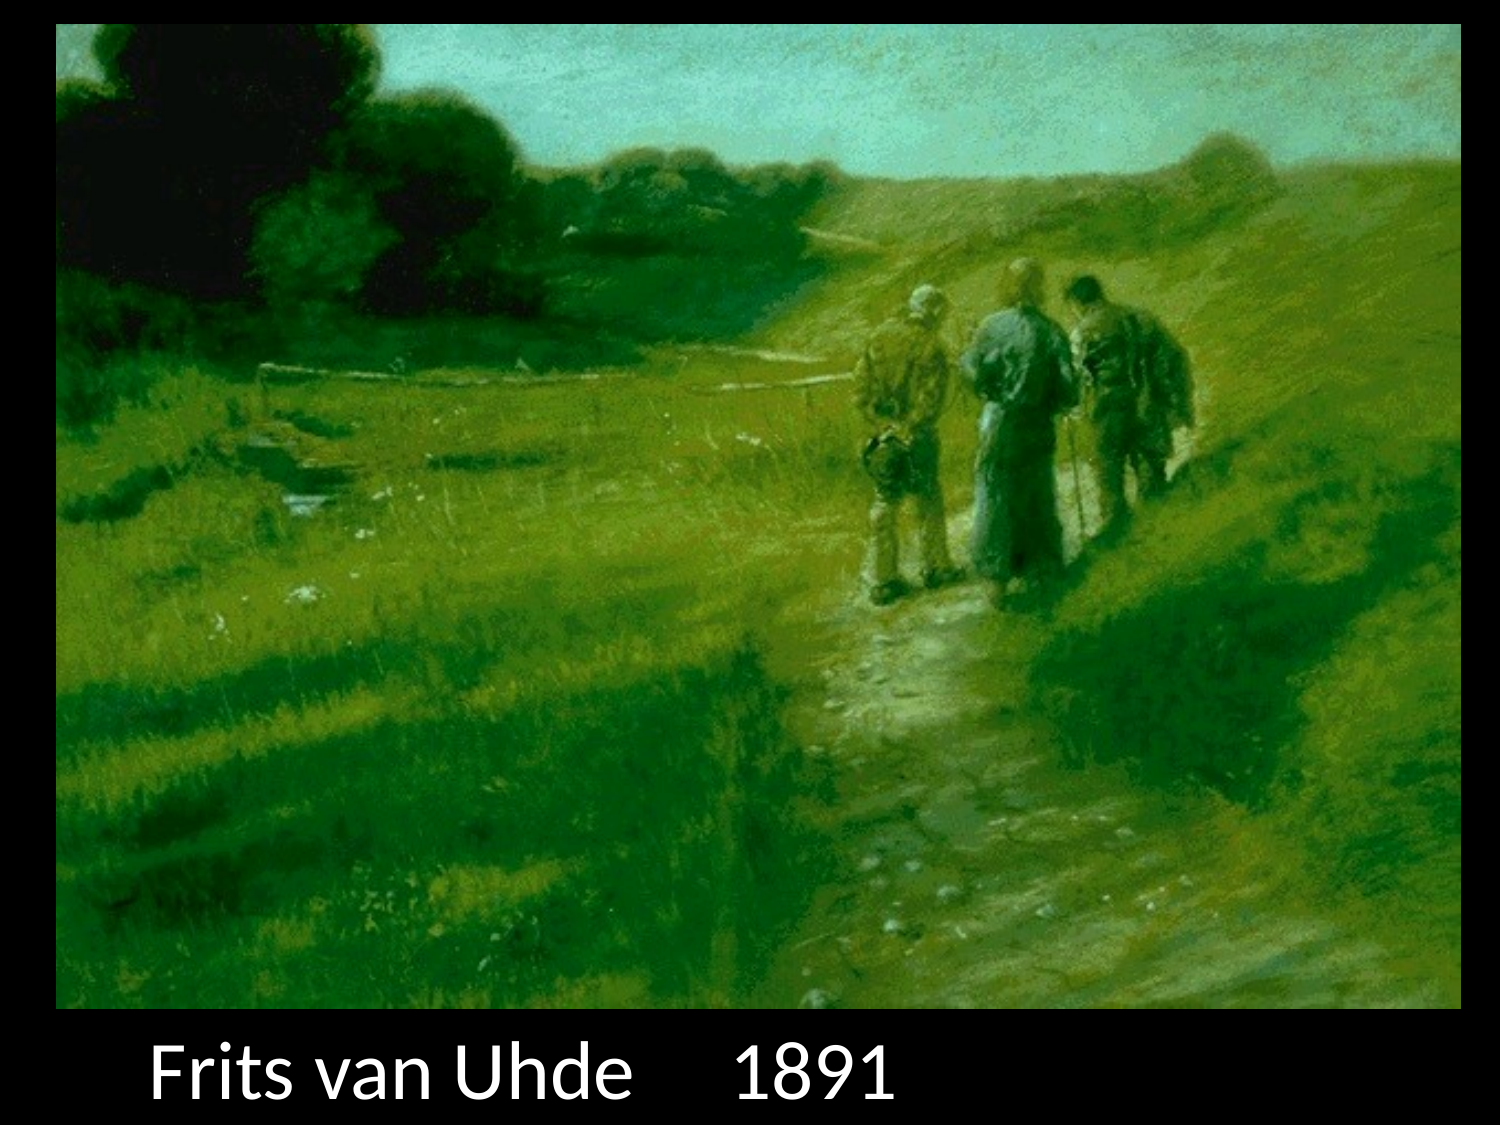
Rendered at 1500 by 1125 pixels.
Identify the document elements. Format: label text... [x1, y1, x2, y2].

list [0, 24, 1500, 1010]
text_box Frits van Uhde 1891 [134, 1015, 914, 1124]
